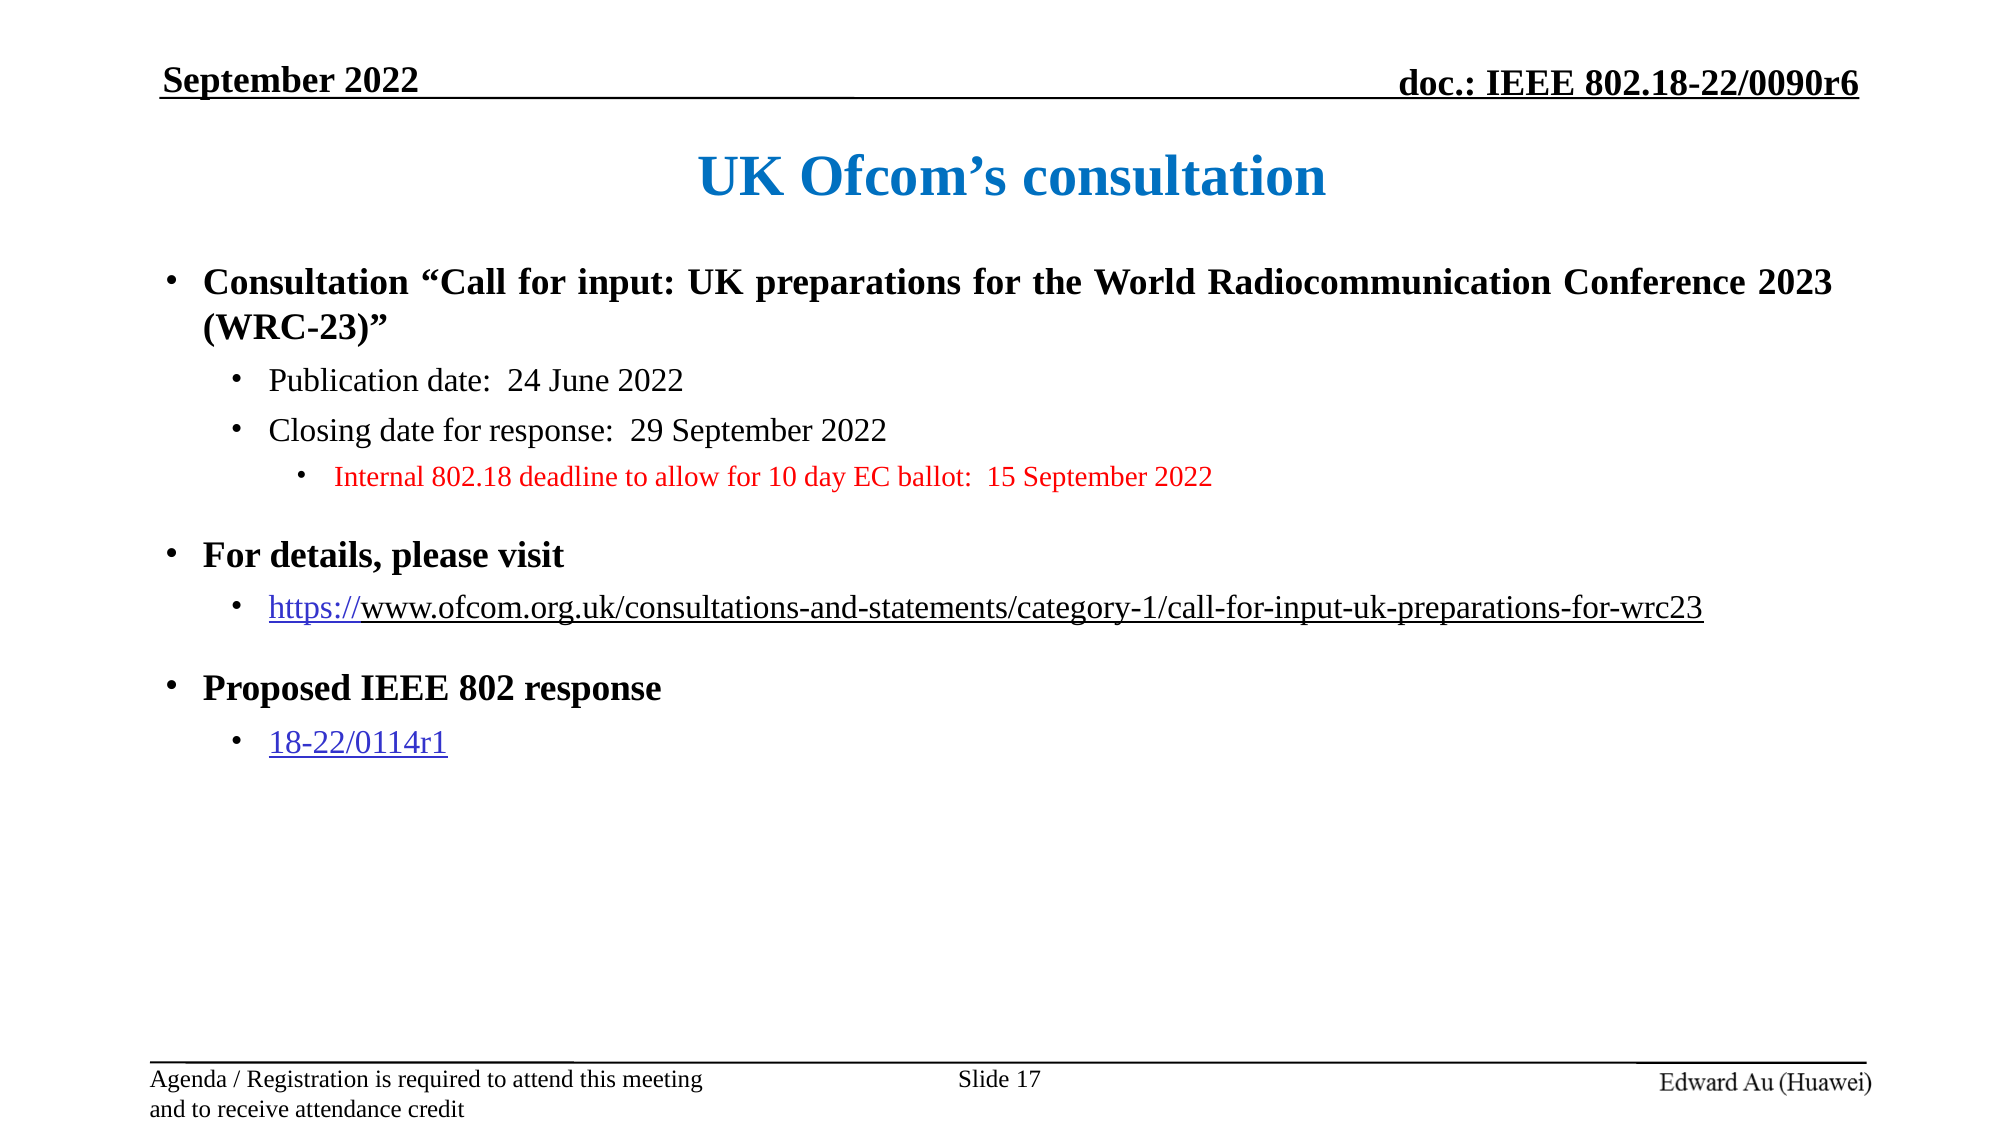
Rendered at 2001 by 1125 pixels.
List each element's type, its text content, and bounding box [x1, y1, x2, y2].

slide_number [162, 54, 663, 101]
title UK Ofcom’s consultation [162, 99, 1864, 246]
picture [1174, 1058, 1887, 1113]
slide_number Slide 17 [933, 1061, 1067, 1123]
list Consultation “Call for input: UK preparations for the World Radiocommunication Conference 2023 (WRC-23)” Publication date: 24 June 2022 Closing date for response: 29 September 2022 Internal 802.18 deadline to allow for 10 day EC ballot: 15 September 2022 For details, please visit https://www.ofcom.org.uk/consultations-and-statements/category-1/call-for-input-uk-preparations-for-wrc23 Proposed IEEE 802 response 18-22/0114r1 [149, 249, 1869, 925]
